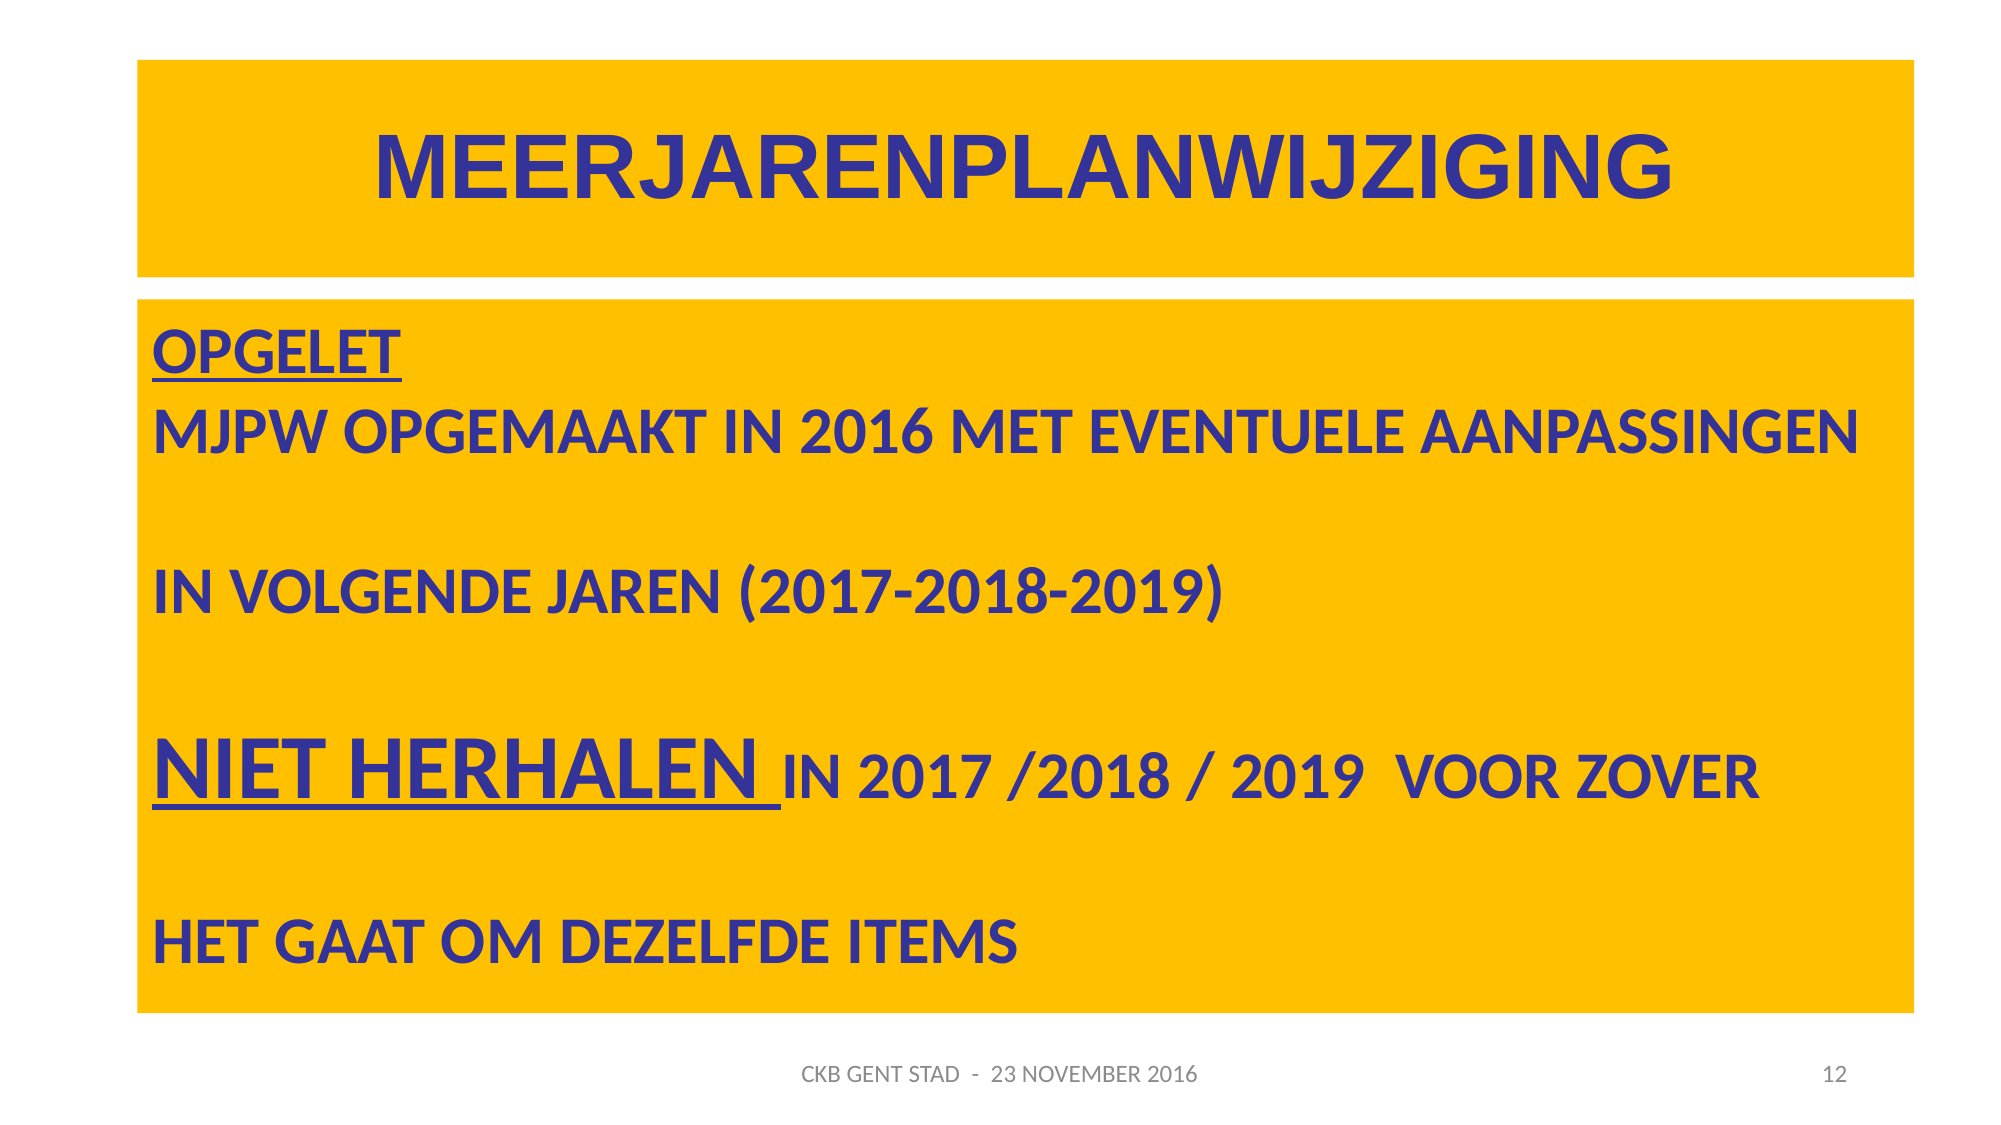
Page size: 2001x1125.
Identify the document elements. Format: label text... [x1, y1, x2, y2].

title MEERJARENPLANWIJZIGING [137, 59, 1915, 278]
footer CKB GENT STAD - 23 NOVEMBER 2016 [662, 1042, 1338, 1103]
list OPGELET MJPW OPGEMAAKT IN 2016 MET EVENTUELE AANPASSINGEN IN VOLGENDE JAREN (2017-2018-2019) NIET HERHALEN IN 2017 /2018 / 2019 VOOR ZOVER HET GAAT OM DEZELFDE ITEMS [137, 299, 1915, 1014]
slide_number 12 [1412, 1042, 1863, 1103]
